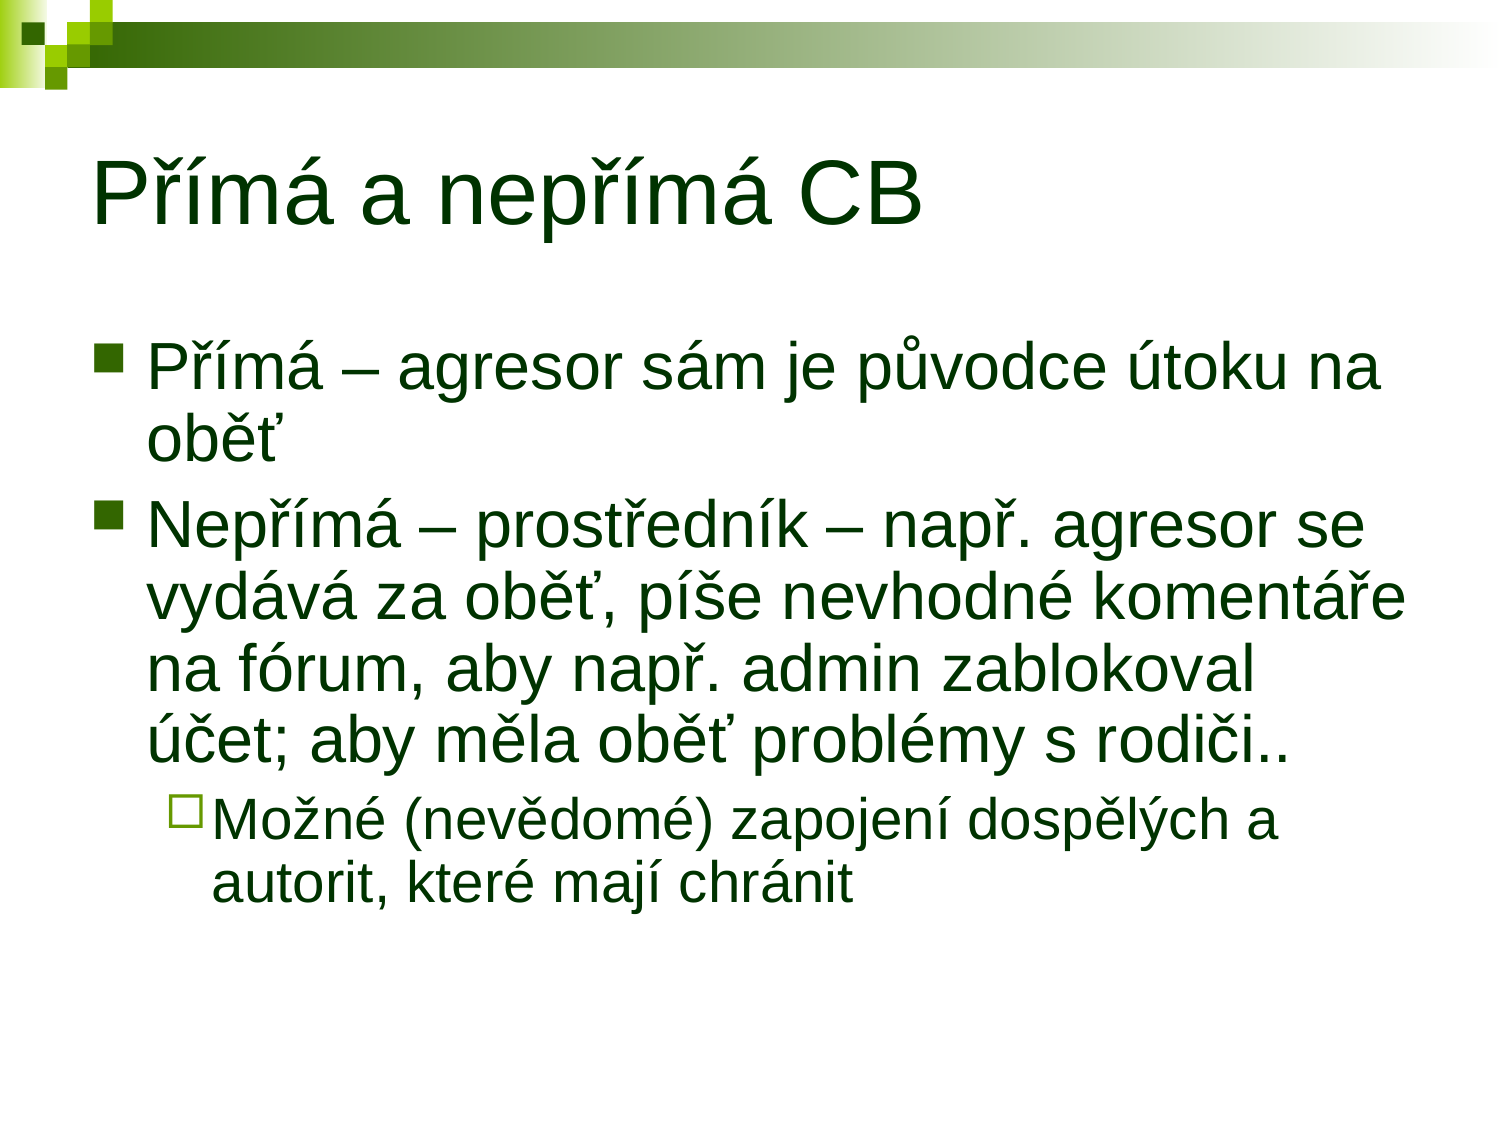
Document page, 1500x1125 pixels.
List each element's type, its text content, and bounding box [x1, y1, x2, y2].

title Přímá a nepřímá CB [75, 75, 1425, 300]
list Přímá – agresor sám je původce útoku na oběť Nepřímá – prostředník – např. agresor se vydává za oběť, píše nevhodné komentáře na fórum, aby např. admin zablokoval účet; aby měla oběť problémy s rodiči.. Možné (nevědomé) zapojení dospělých a autorit, které mají chránit [75, 324, 1425, 963]
